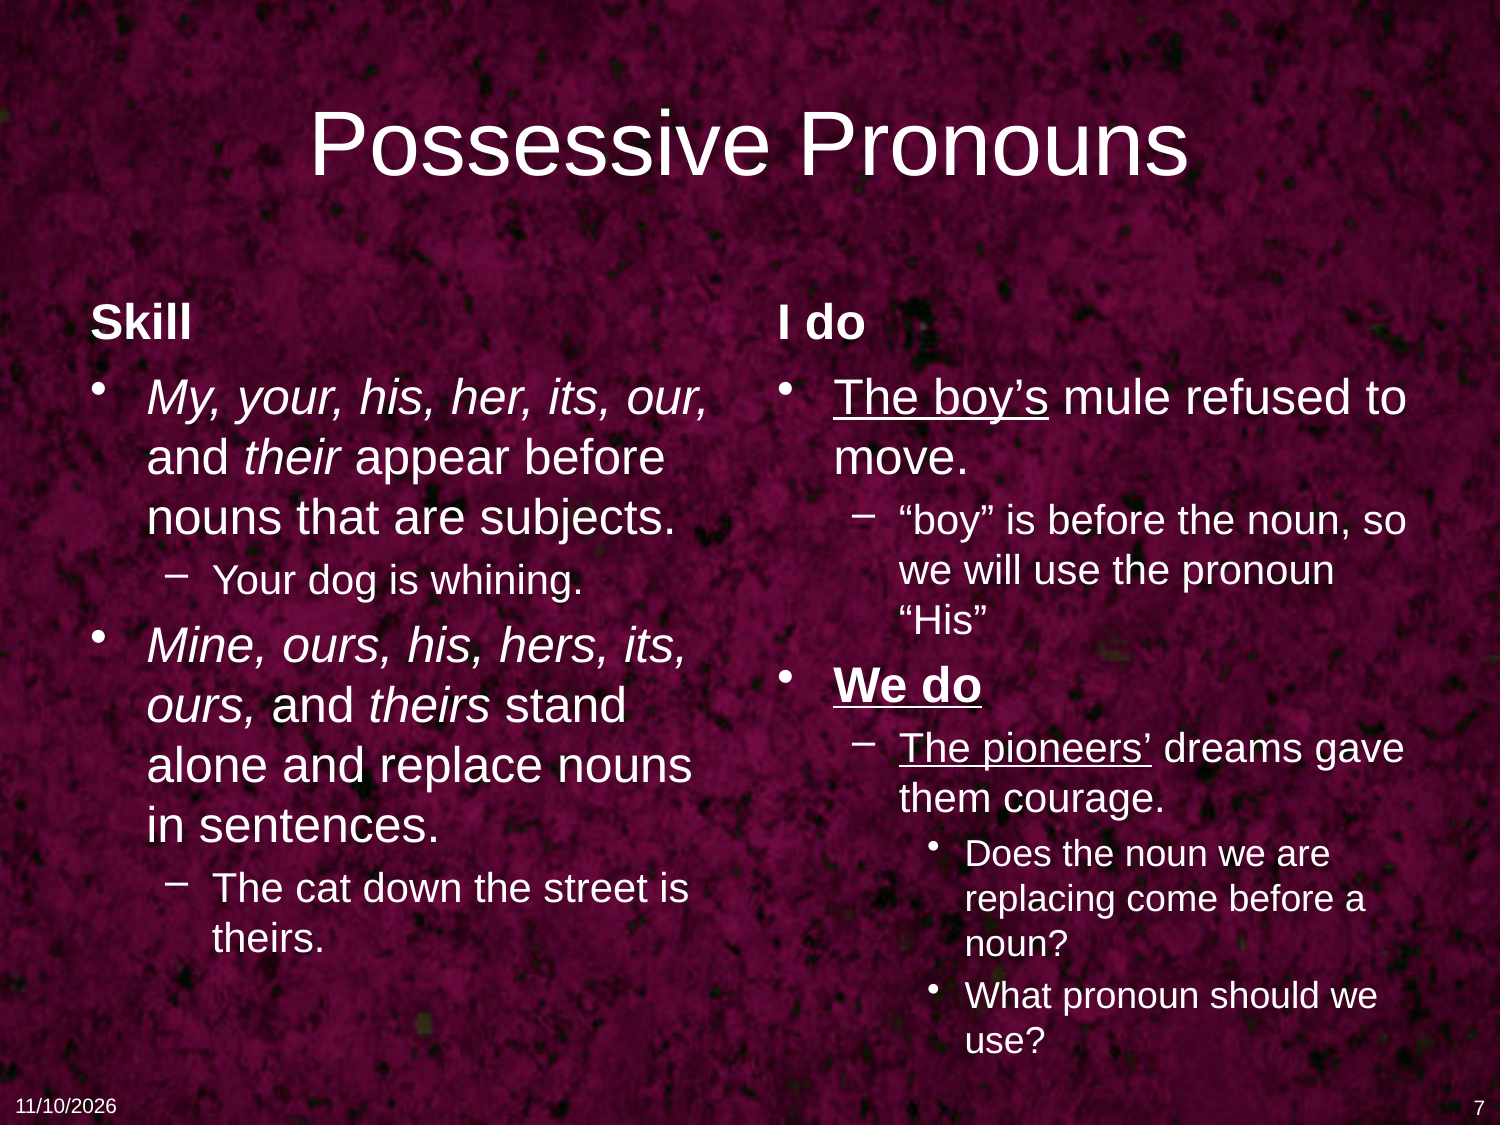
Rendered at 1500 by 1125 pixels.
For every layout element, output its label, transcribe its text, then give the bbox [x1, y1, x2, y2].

list The boy’s mule refused to move. “boy” is before the noun, so we will use the pronoun “His” We do The pioneers’ dreams gave them courage. Does the noun we are replacing come before a noun? What pronoun should we use? [761, 356, 1426, 1006]
list My, your, his, her, its, our, and their appear before nouns that are subjects. Your dog is whining. Mine, ours, his, hers, its, ours, and theirs stand alone and replace nouns in sentences. The cat down the street is theirs. [74, 356, 738, 1006]
picture [0, 0, 1500, 1125]
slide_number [0, 1084, 351, 1125]
slide_number 7 [1299, 1087, 1500, 1125]
title Possessive Pronouns [74, 44, 1426, 233]
list Skill [74, 251, 738, 356]
list I do [761, 251, 1426, 356]
